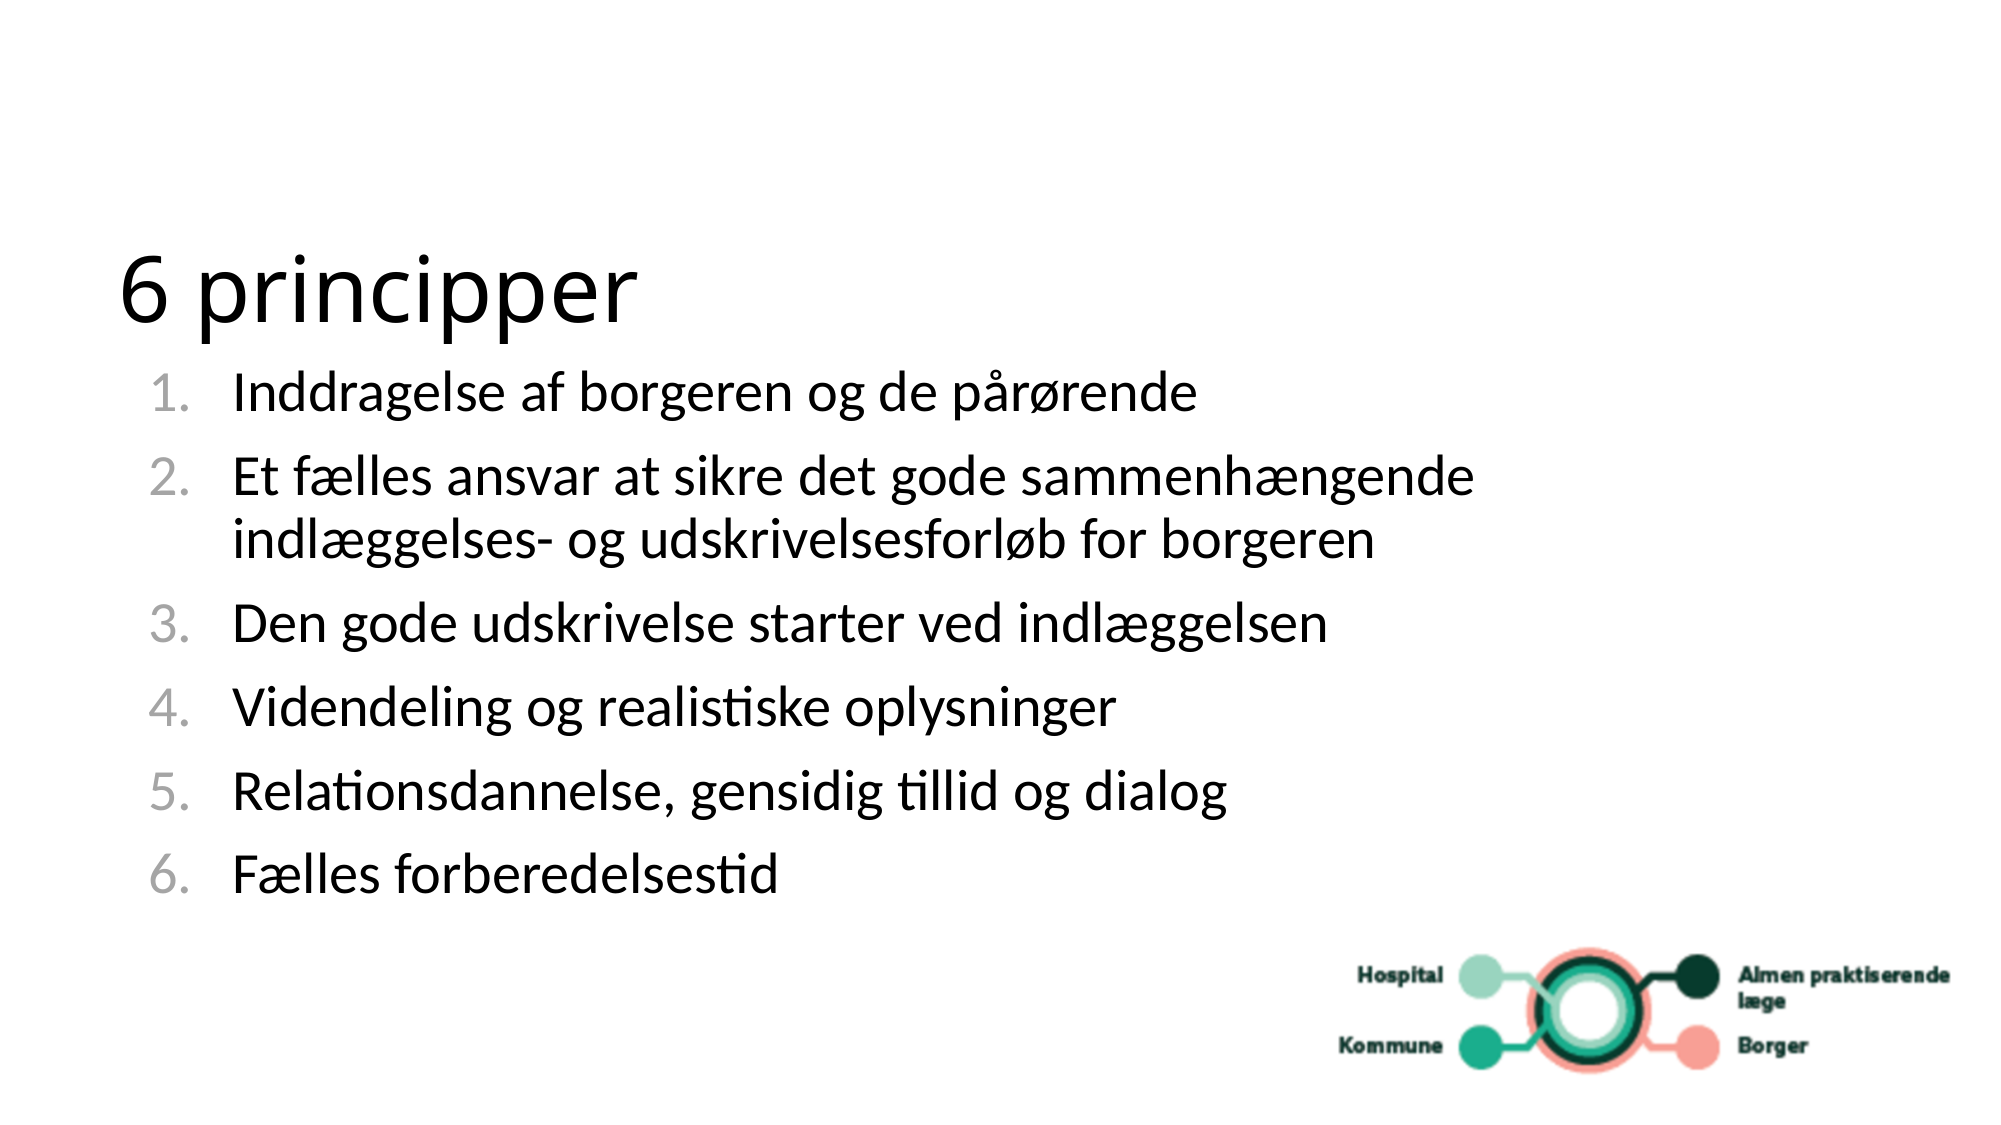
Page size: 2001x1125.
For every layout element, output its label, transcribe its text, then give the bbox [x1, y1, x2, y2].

picture [1329, 941, 1963, 1090]
list Inddragelse af borgeren og de pårørende Et fælles ansvar at sikre det gode sammenhængende indlæggelses- og udskrivelsesforløb for borgeren Den gode udskrivelse starter ved indlæggelsen Videndeling og realistiske oplysninger Relationsdannelse, gensidig tillid og dialog Fælles forberedelsestid [118, 354, 1772, 1016]
title 6 principper [118, 194, 1772, 343]
